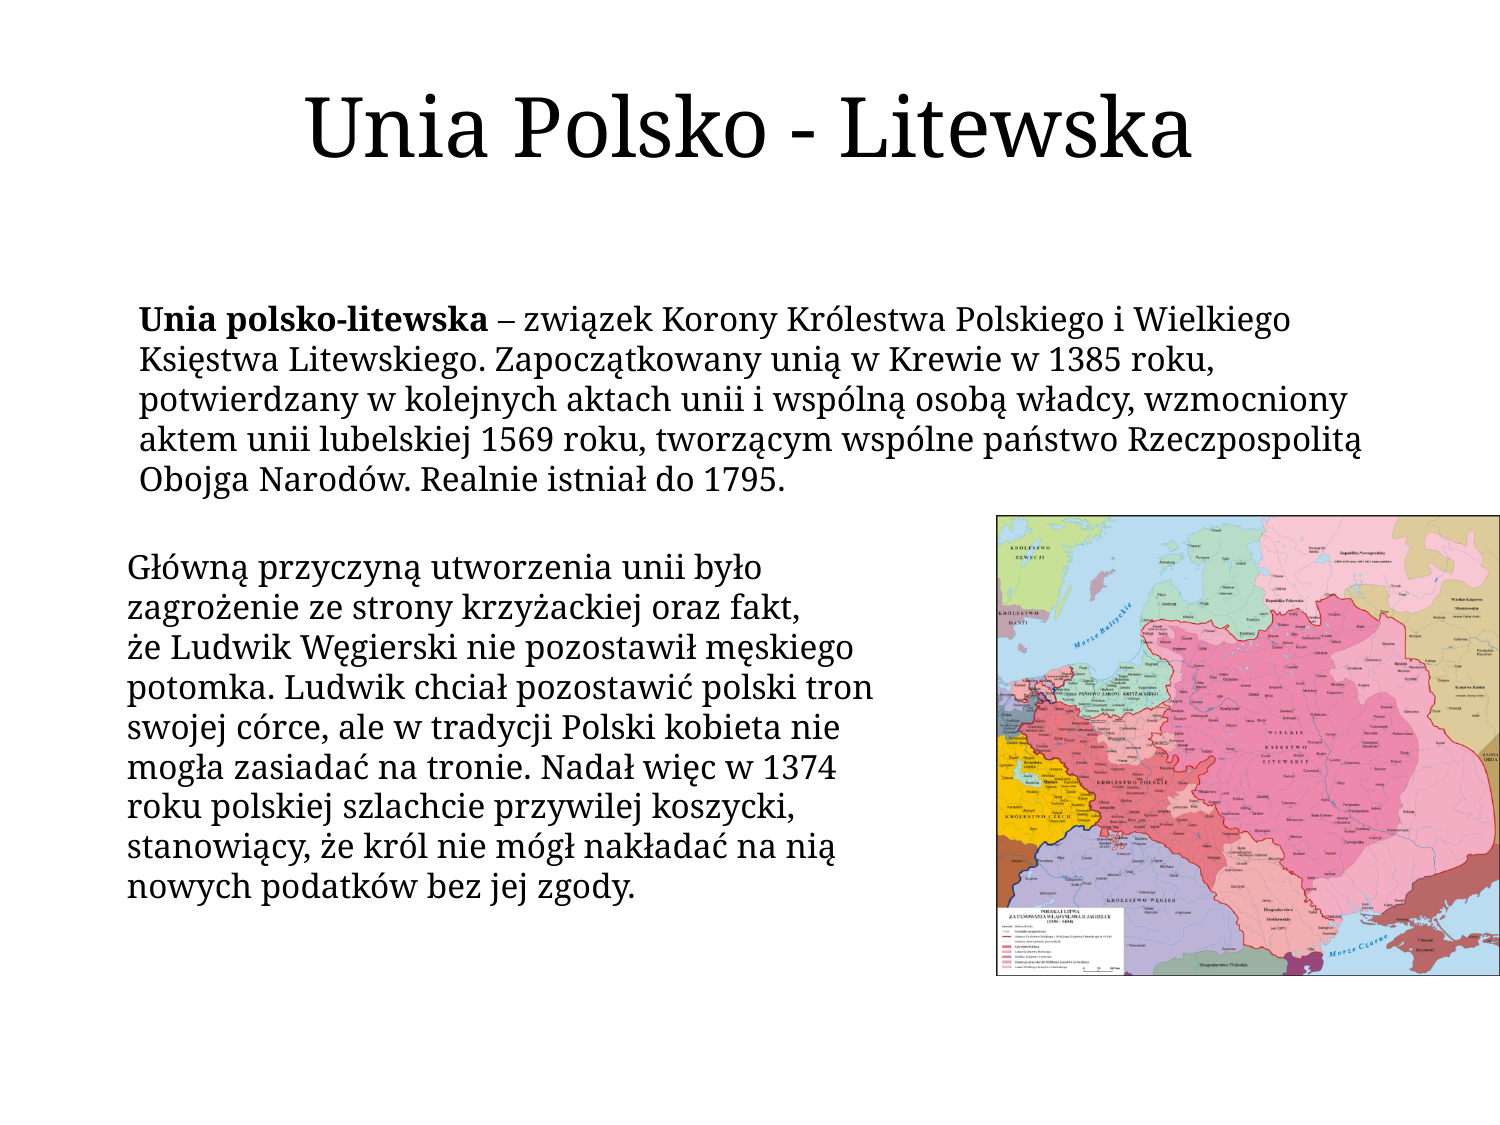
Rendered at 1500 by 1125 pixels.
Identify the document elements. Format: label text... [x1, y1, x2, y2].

text_box Unia Polsko - Litewska [112, 66, 1388, 182]
picture [996, 514, 1500, 977]
text_box Unia polsko-litewska – związek Korony Królestwa Polskiego i Wielkiego Księstwa Litewskiego. Zapoczątkowany unią w Krewie w 1385 roku, potwierdzany w kolejnych aktach unii i wspólną osobą władcy, wzmocniony aktem unii lubelskiej 1569 roku, tworzącym wspólne państwo Rzeczpospolitą Obojga Narodów. Realnie istniał do 1795. [123, 290, 1412, 506]
text_box Główną przyczyną utworzenia unii było zagrożenie ze strony krzyżackiej oraz fakt, że Ludwik Węgierski nie pozostawił męskiego potomka. Ludwik chciał pozostawić polski tron swojej córce, ale w tradycji Polski kobieta nie mogła zasiadać na tronie. Nadał więc w 1374 roku polskiej szlachcie przywilej koszycki, stanowiący, że król nie mógł nakładać na nią nowych podatków bez jej zgody. [112, 538, 916, 913]
